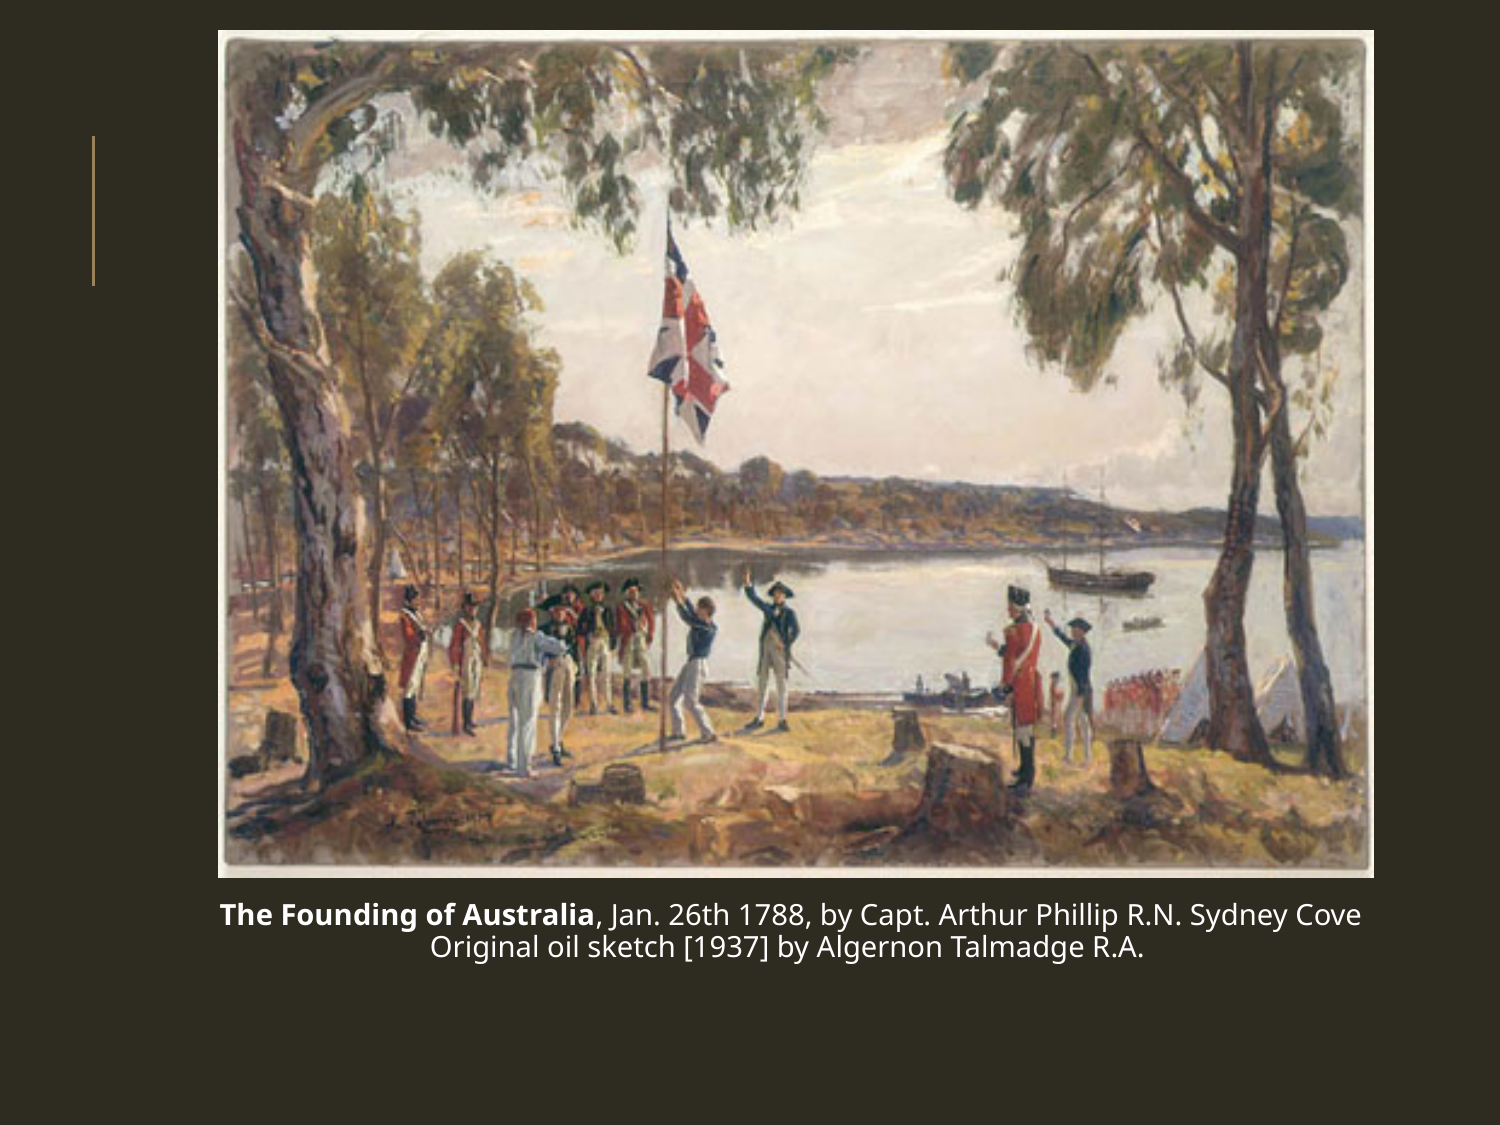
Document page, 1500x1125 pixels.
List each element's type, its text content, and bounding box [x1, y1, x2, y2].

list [218, 30, 1375, 878]
text_box The Founding of Australia, Jan. 26th 1788, by Capt. Arthur Phillip R.N. Sydney Cove Original oil sketch [1937] by Algernon Talmadge R.A. [159, 893, 1424, 1079]
